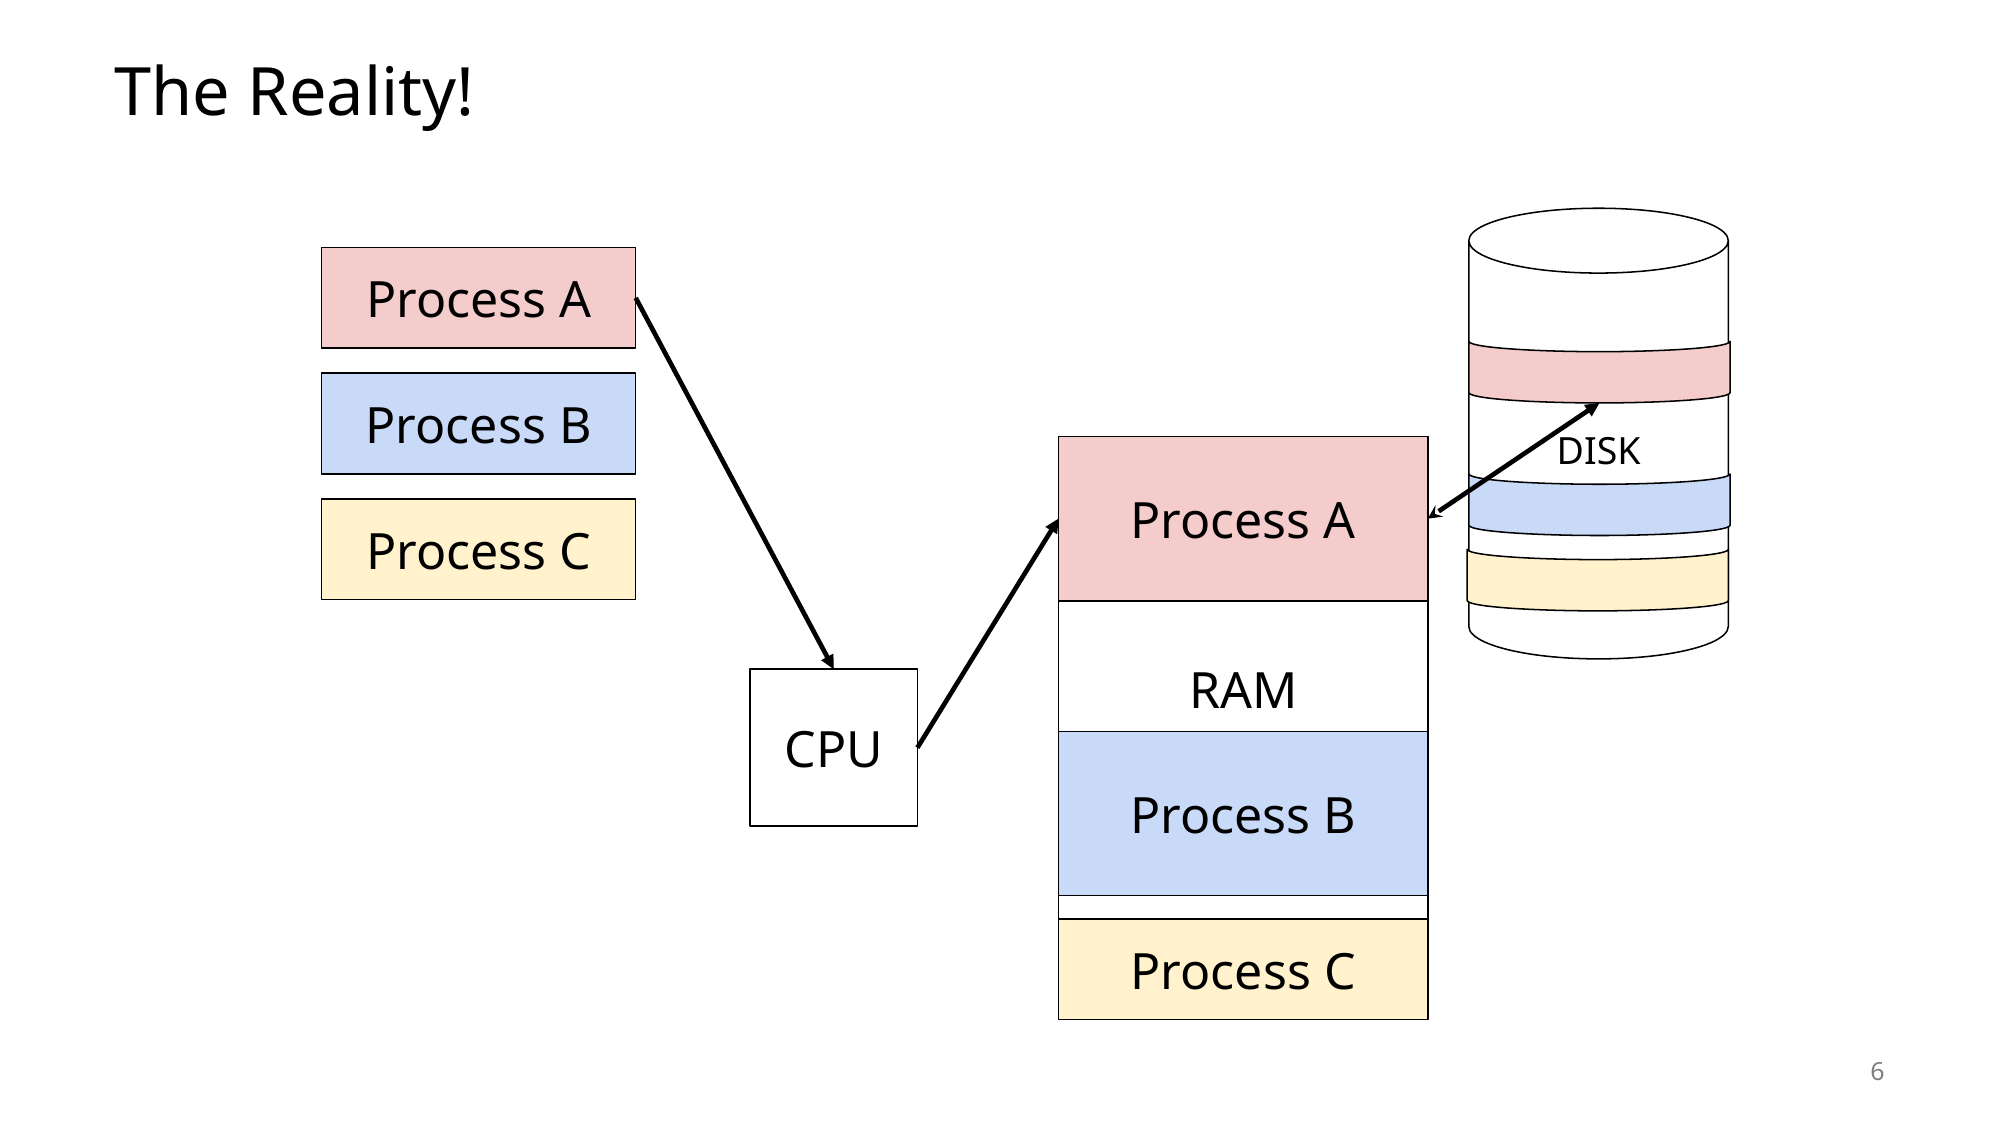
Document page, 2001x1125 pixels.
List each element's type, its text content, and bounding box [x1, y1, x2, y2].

text_box DISK [1468, 526, 1729, 559]
text_box Process B [321, 373, 635, 474]
slide_number 6 [1749, 1042, 1900, 1103]
title The Reality! [99, 37, 1900, 150]
text_box DISK [1468, 208, 1729, 351]
text_box [1467, 549, 1729, 611]
text_box Process A [321, 247, 636, 349]
text_box DISK [1468, 602, 1729, 659]
text_box Process C [1058, 918, 1428, 1020]
text_box DISK [1600, 395, 1729, 484]
text_box Process C [321, 498, 635, 600]
text_box VP 1 [1468, 208, 1729, 273]
text_box DISK [1468, 393, 1523, 402]
text_box RAM [1058, 896, 1428, 918]
text_box CPU [750, 669, 918, 827]
text_box Process A [1058, 436, 1428, 601]
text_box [1427, 402, 1600, 519]
text_box RAM [1059, 601, 1428, 731]
text_box [1468, 473, 1731, 536]
text_box [1468, 341, 1731, 403]
text_box Process B [1058, 731, 1428, 896]
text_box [635, 297, 834, 670]
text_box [917, 518, 1059, 748]
